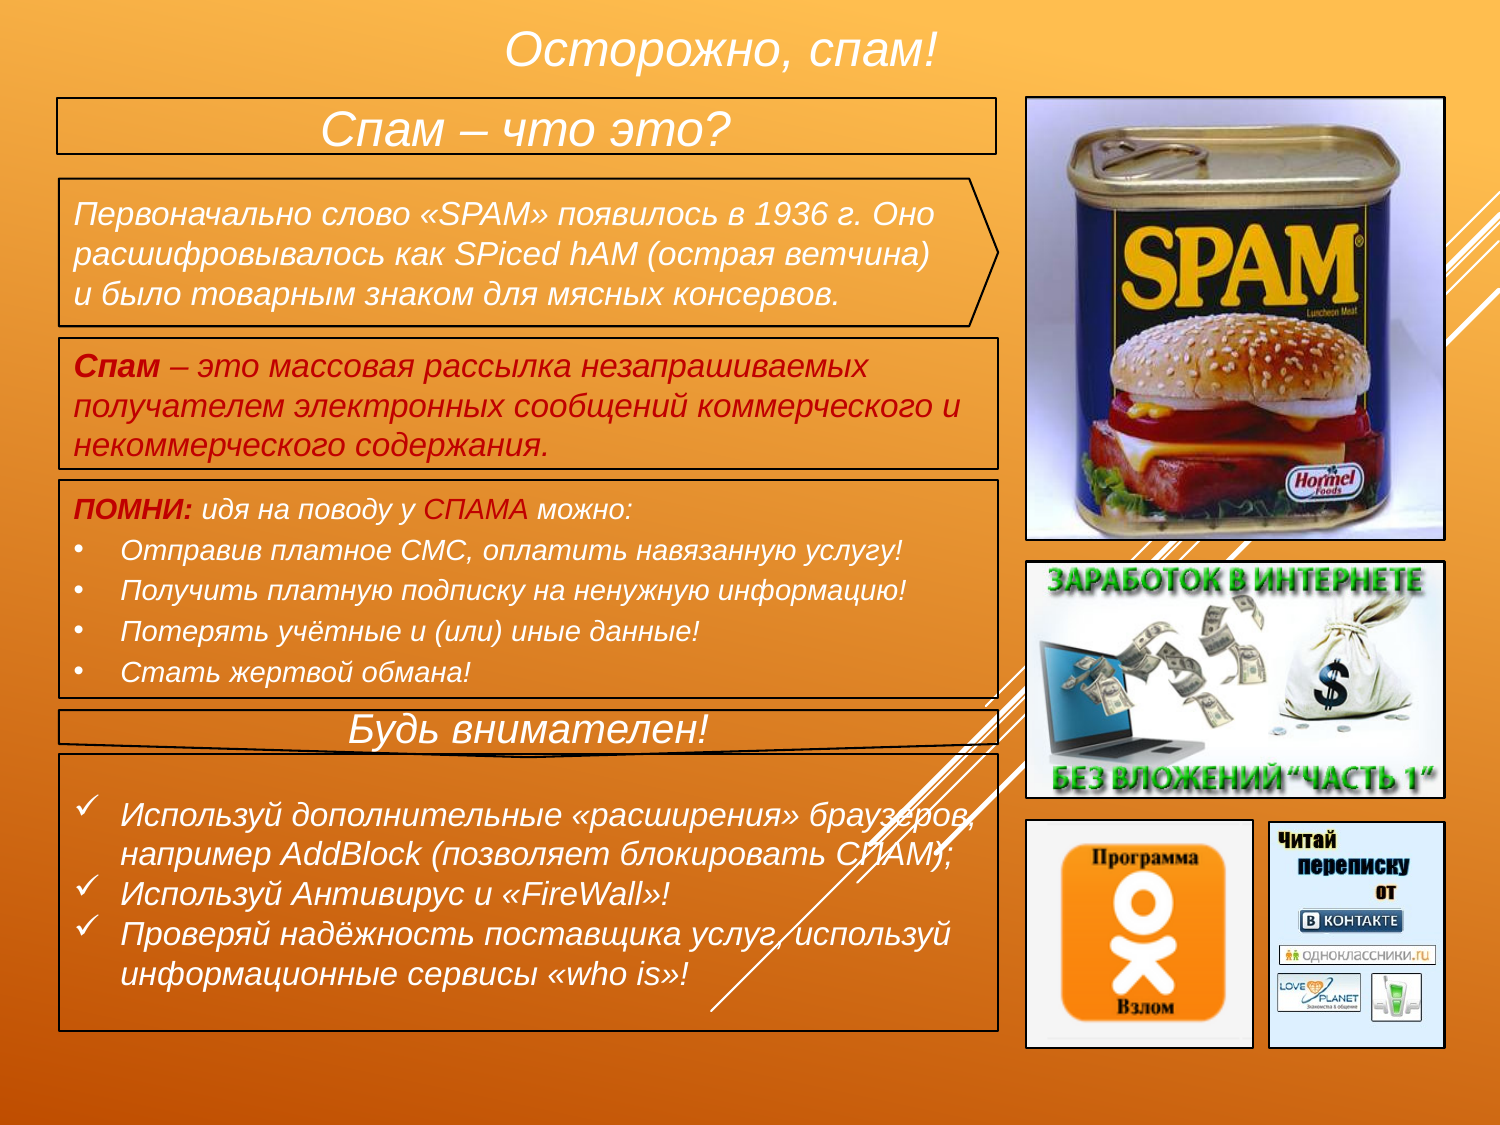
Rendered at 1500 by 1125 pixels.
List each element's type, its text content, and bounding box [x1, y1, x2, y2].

picture [1026, 562, 1444, 798]
text_box Первоначально слово «SPAM» появилось в 1936 г. Оно расшифровывалось как SPiced hAM (острая ветчина) и было товарным знаком для мясных консервов. [57, 177, 1000, 328]
text_box Осторожно, спам! [0, 0, 1444, 102]
text_box Спам – что это? [56, 97, 997, 155]
picture [1026, 820, 1253, 1048]
text_box Используй дополнительные «расширения» браузеров, например AddBlock (позволяет блокировать СПАМ); Используй Антивирус и «FireWall»! Проверяй надёжность поставщика услуг, используй информационные сервисы «who is»! [58, 753, 999, 1032]
text_box ПОМНИ: идя на поводу у СПАМА можно: Отправив платное СМС, оплатить навязанную услугу! Получить платную подписку на ненужную информацию! Потерять учётные и (или) иные данные! Стать жертвой обмана! [58, 479, 999, 699]
text_box Cпам – это массовая рассылка незапрашиваемых получателем электронных сообщений коммерческого и некоммерческого содержания. [58, 337, 999, 470]
picture [1026, 97, 1444, 539]
text_box Будь внимателен! [57, 709, 1000, 753]
picture [1269, 822, 1444, 1048]
